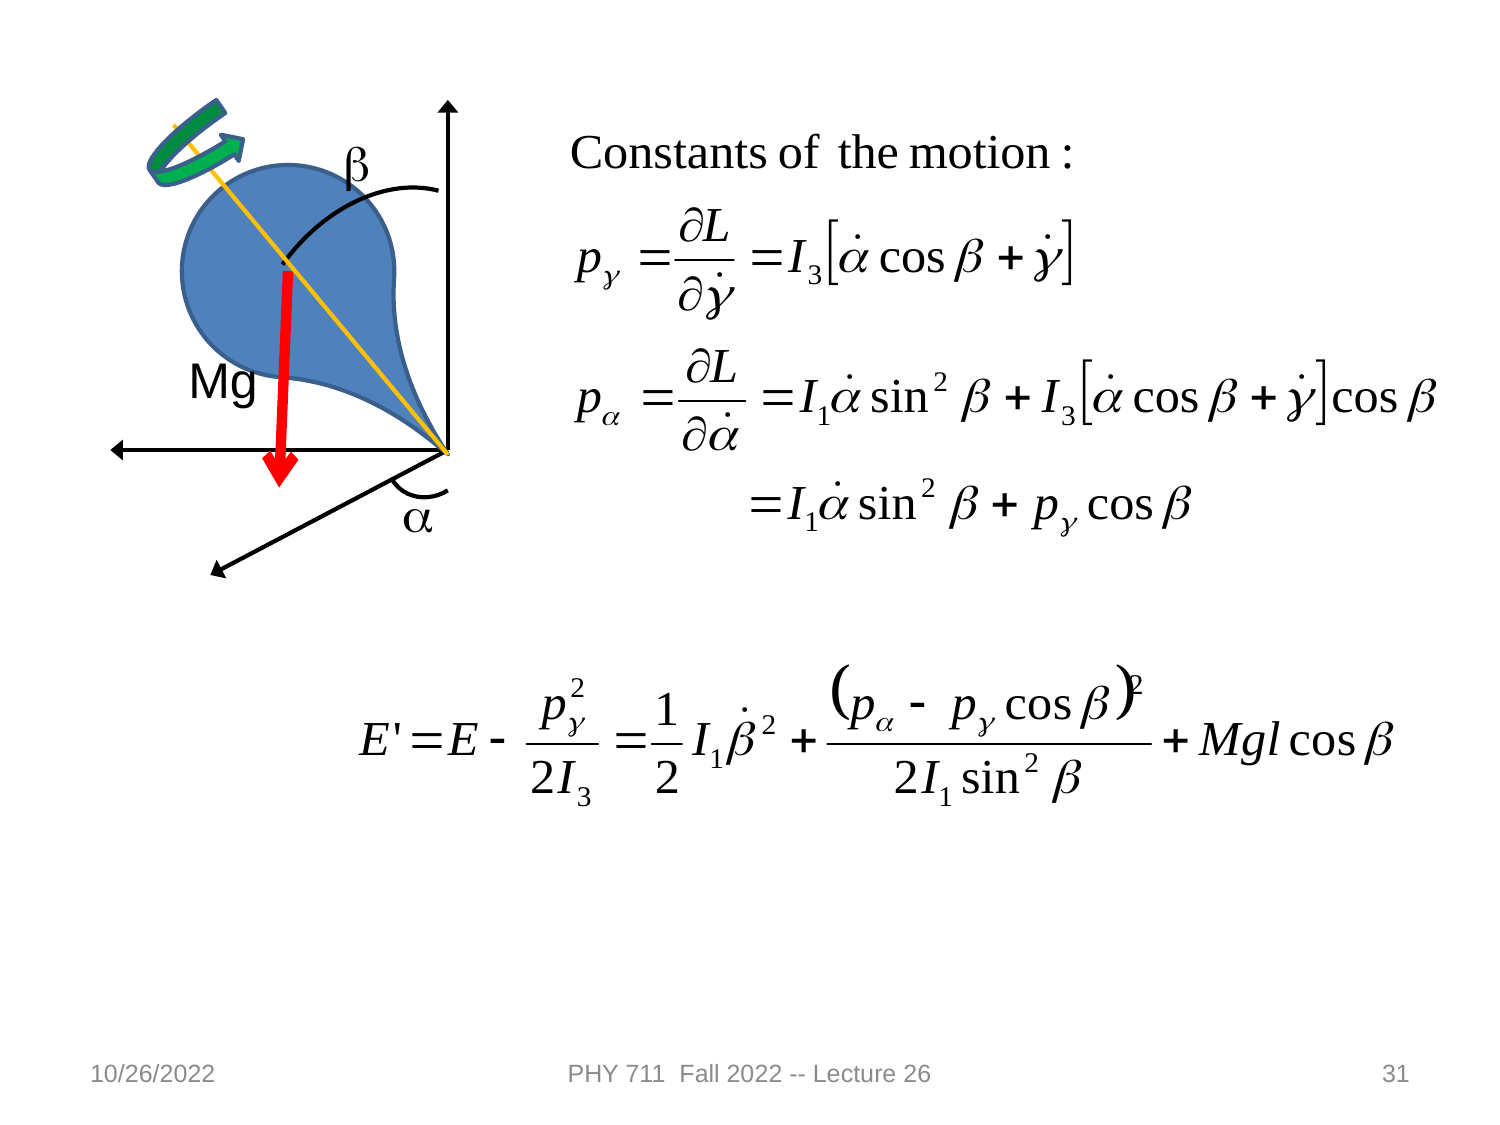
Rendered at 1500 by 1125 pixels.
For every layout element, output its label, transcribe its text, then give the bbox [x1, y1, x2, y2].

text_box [110, 99, 492, 576]
slide_number 31 [1074, 1042, 1425, 1103]
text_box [349, 662, 1407, 818]
footer PHY 711 Fall 2022 -- Lecture 26 [512, 1042, 988, 1103]
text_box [562, 124, 1447, 548]
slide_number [75, 1042, 425, 1103]
